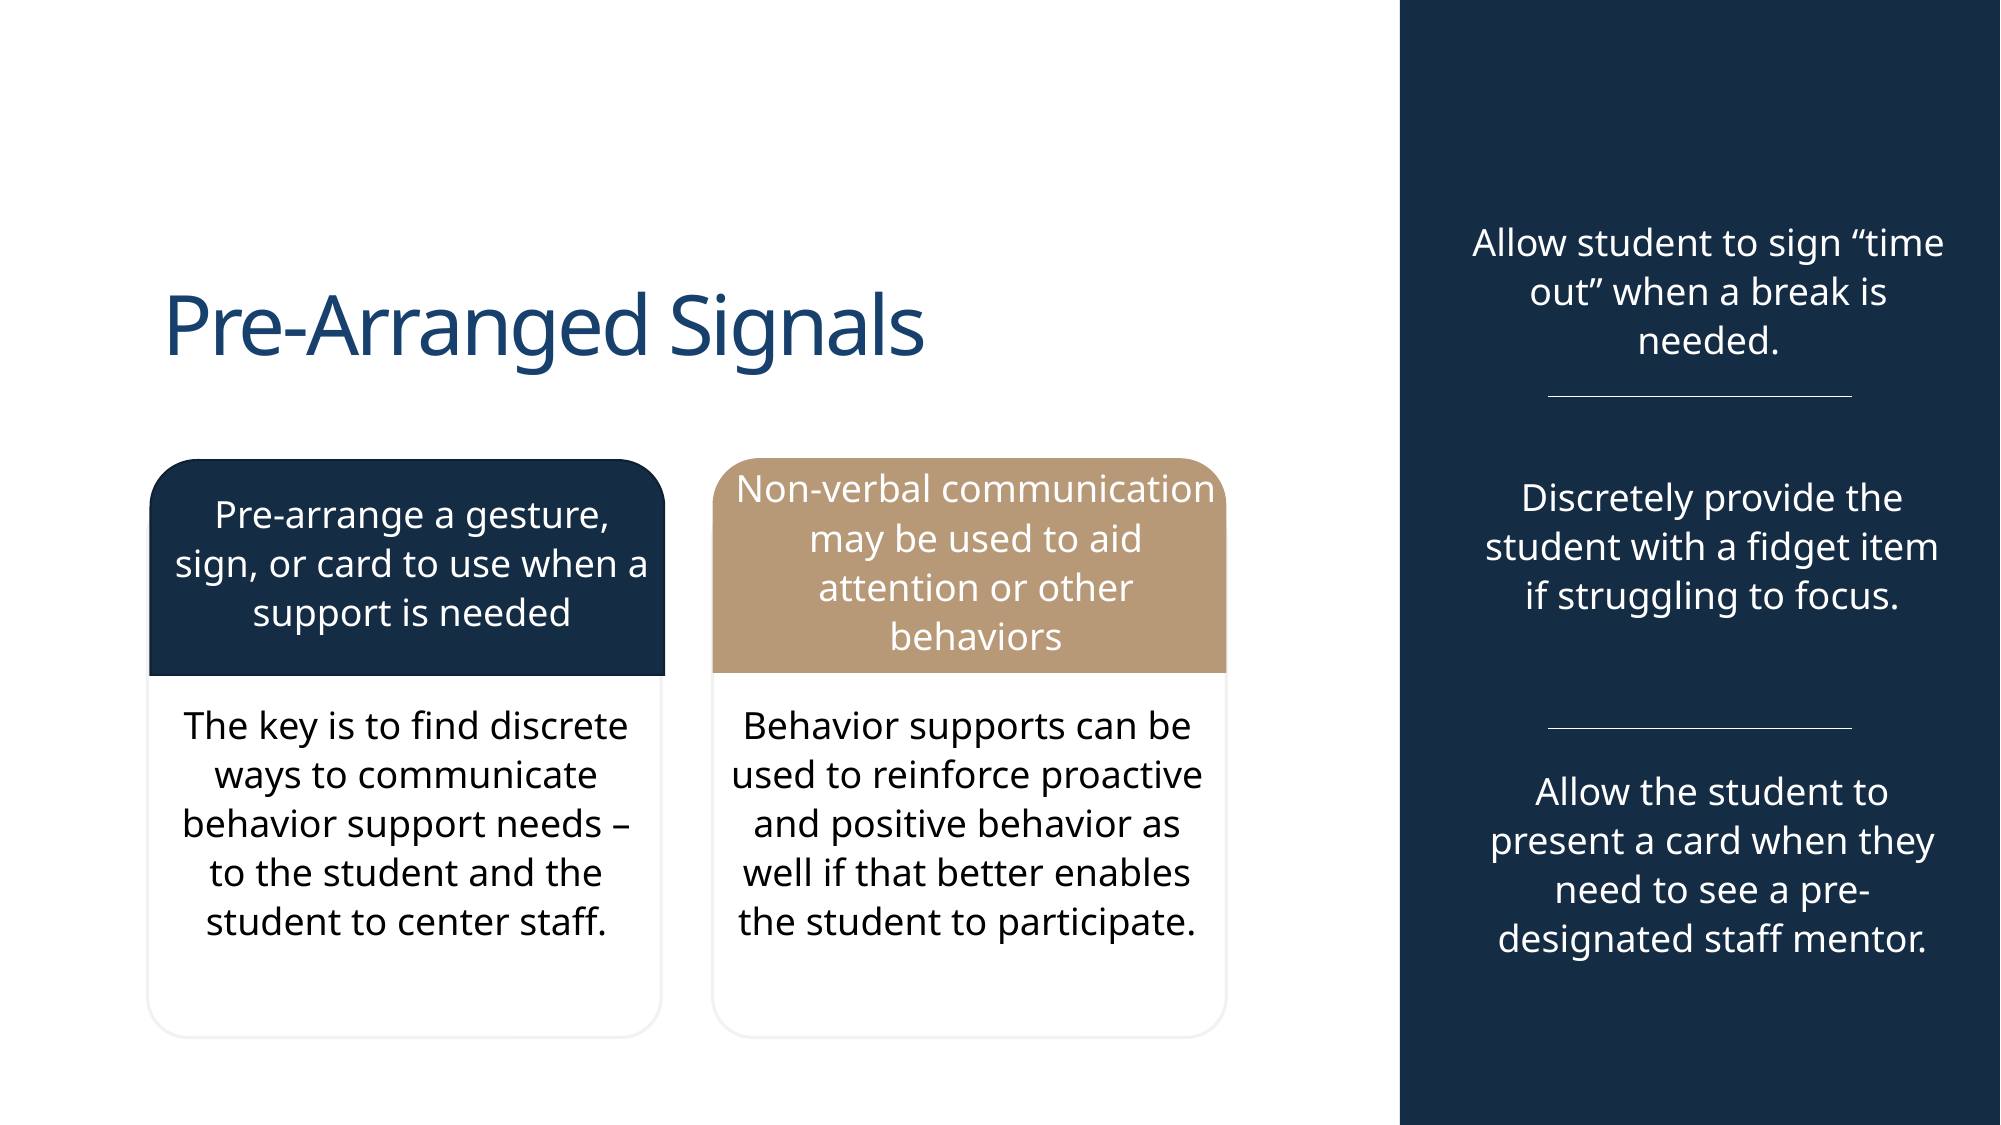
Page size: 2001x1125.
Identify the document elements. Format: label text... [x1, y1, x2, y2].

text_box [711, 454, 1233, 1038]
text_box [147, 460, 669, 1038]
text_box Allow the student to present a card when they need to see a pre-designated staff mentor. [1456, 756, 1969, 968]
text_box [1399, 0, 2000, 1125]
text_box Use Video Modeling for the Student [702, 696, 711, 809]
text_box Allow student to sign “time out” when a break is needed. [1452, 207, 1966, 369]
text_box Pre-Arranged Signals [147, 264, 1259, 380]
text_box Discretely provide the student with a fidget item if struggling to focus. [1456, 462, 1969, 625]
